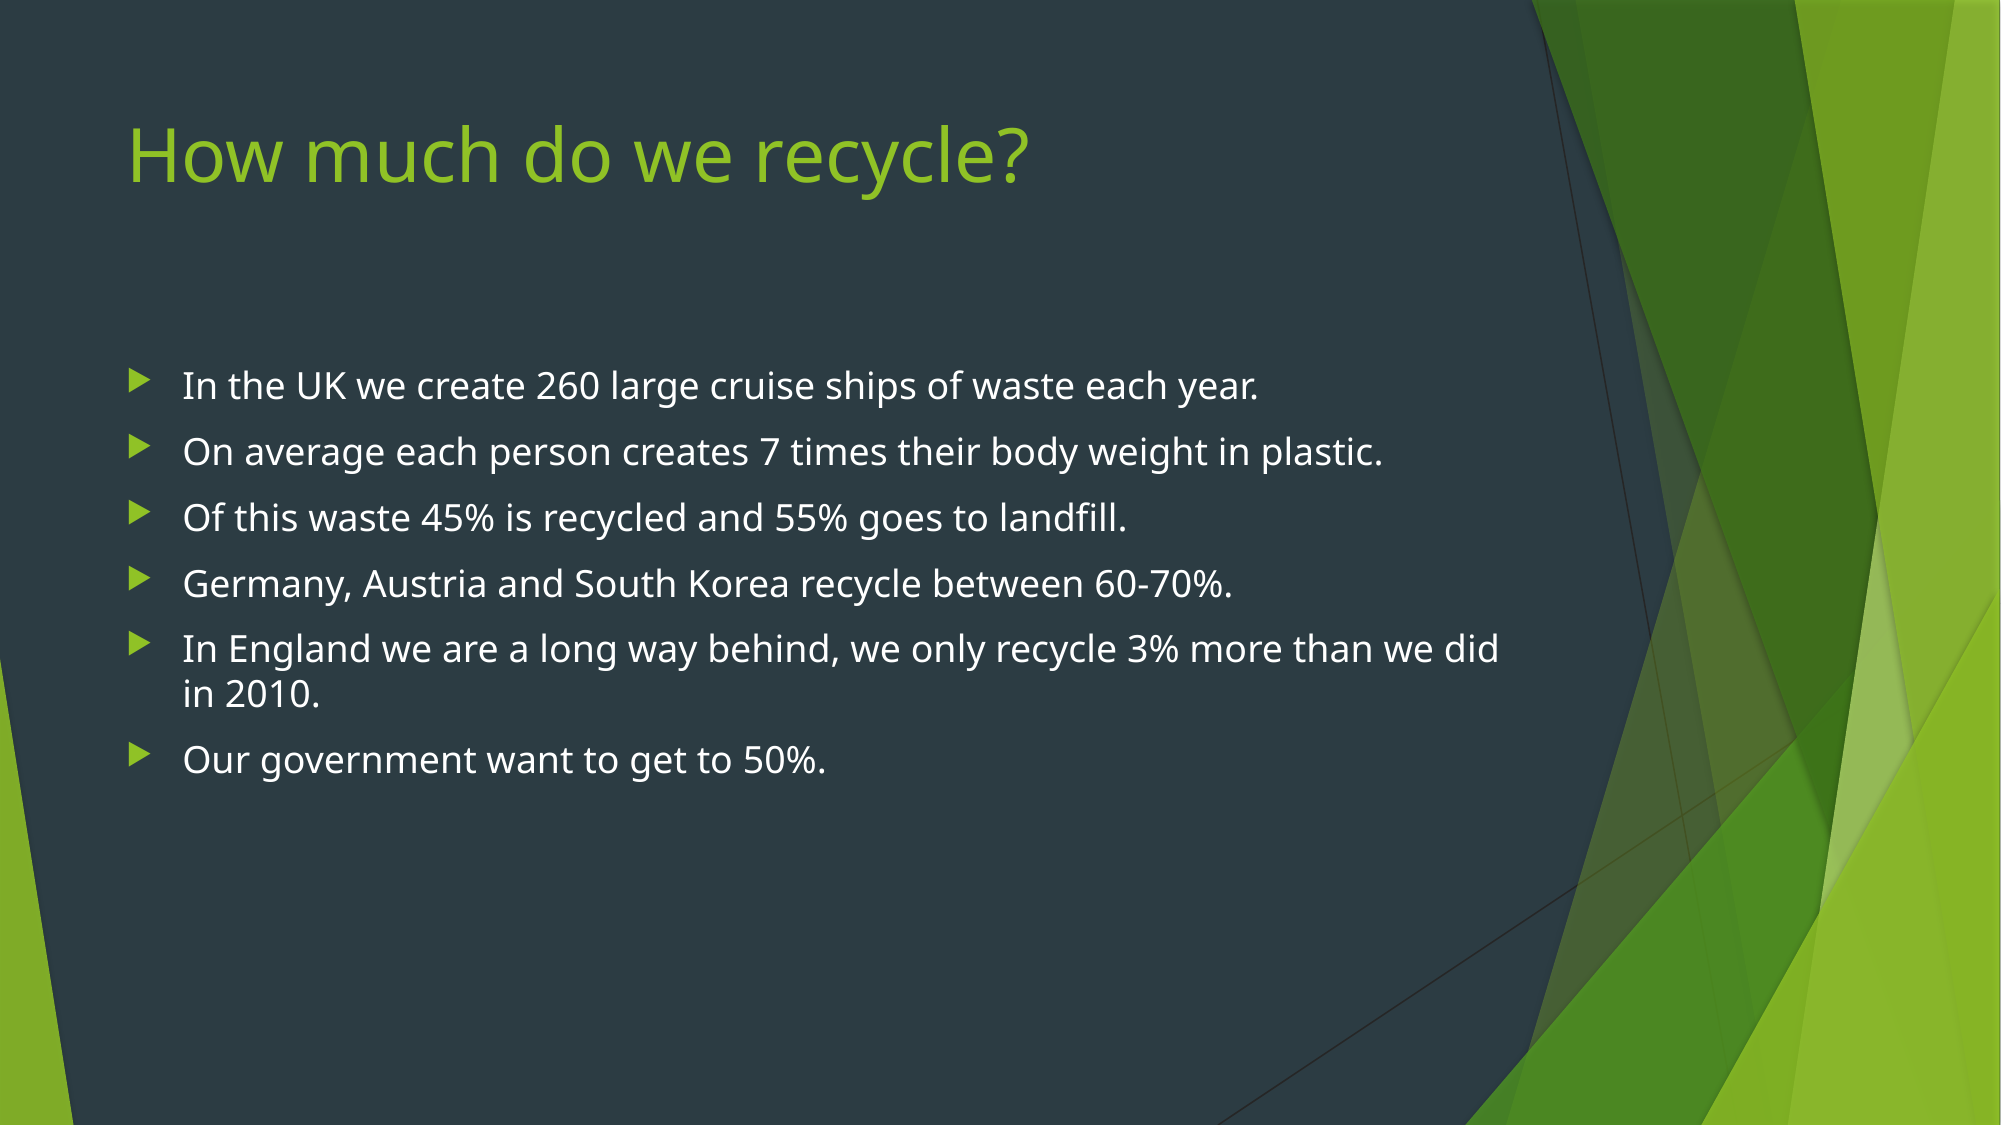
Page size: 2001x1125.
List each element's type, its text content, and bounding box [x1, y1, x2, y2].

title How much do we recycle? [111, 99, 1522, 317]
list In the UK we create 260 large cruise ships of waste each year. On average each person creates 7 times their body weight in plastic. Of this waste 45% is recycled and 55% goes to landfill. Germany, Austria and South Korea recycle between 60-70%. In England we are a long way behind, we only recycle 3% more than we did in 2010. Our government want to get to 50%. [111, 354, 1522, 992]
